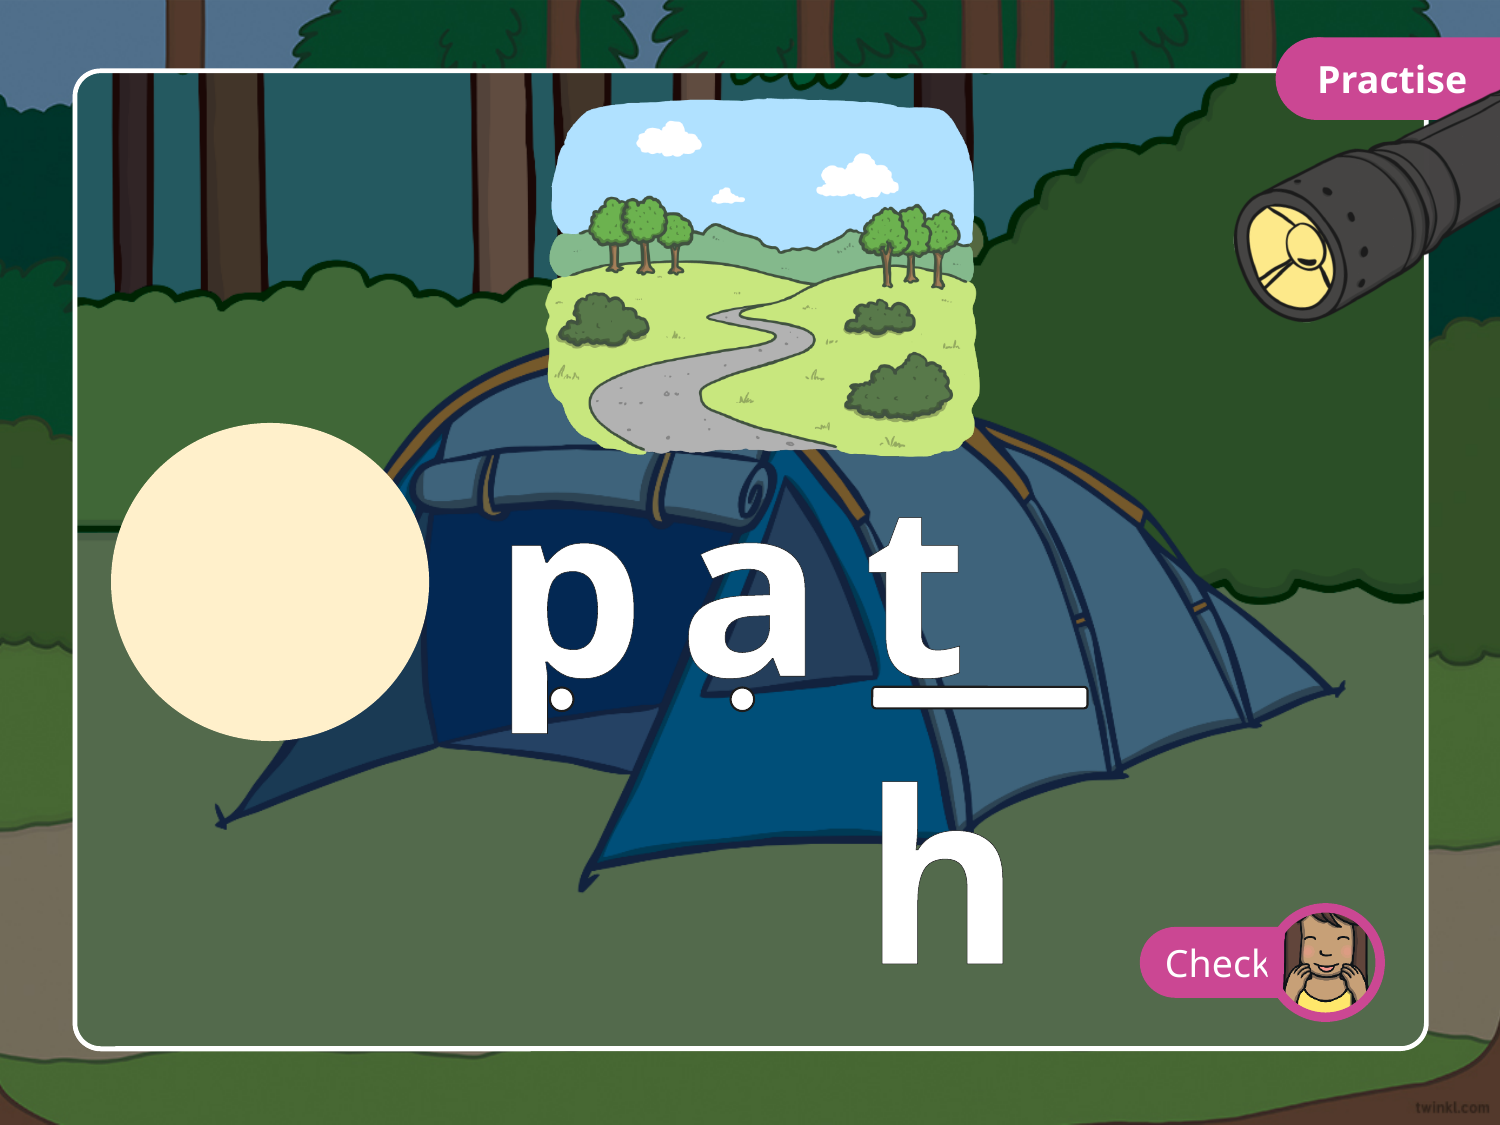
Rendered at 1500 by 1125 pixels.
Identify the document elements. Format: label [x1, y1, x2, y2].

text_box [1139, 907, 1381, 1018]
text_box [1275, 37, 1500, 72]
picture [0, 0, 1500, 1125]
